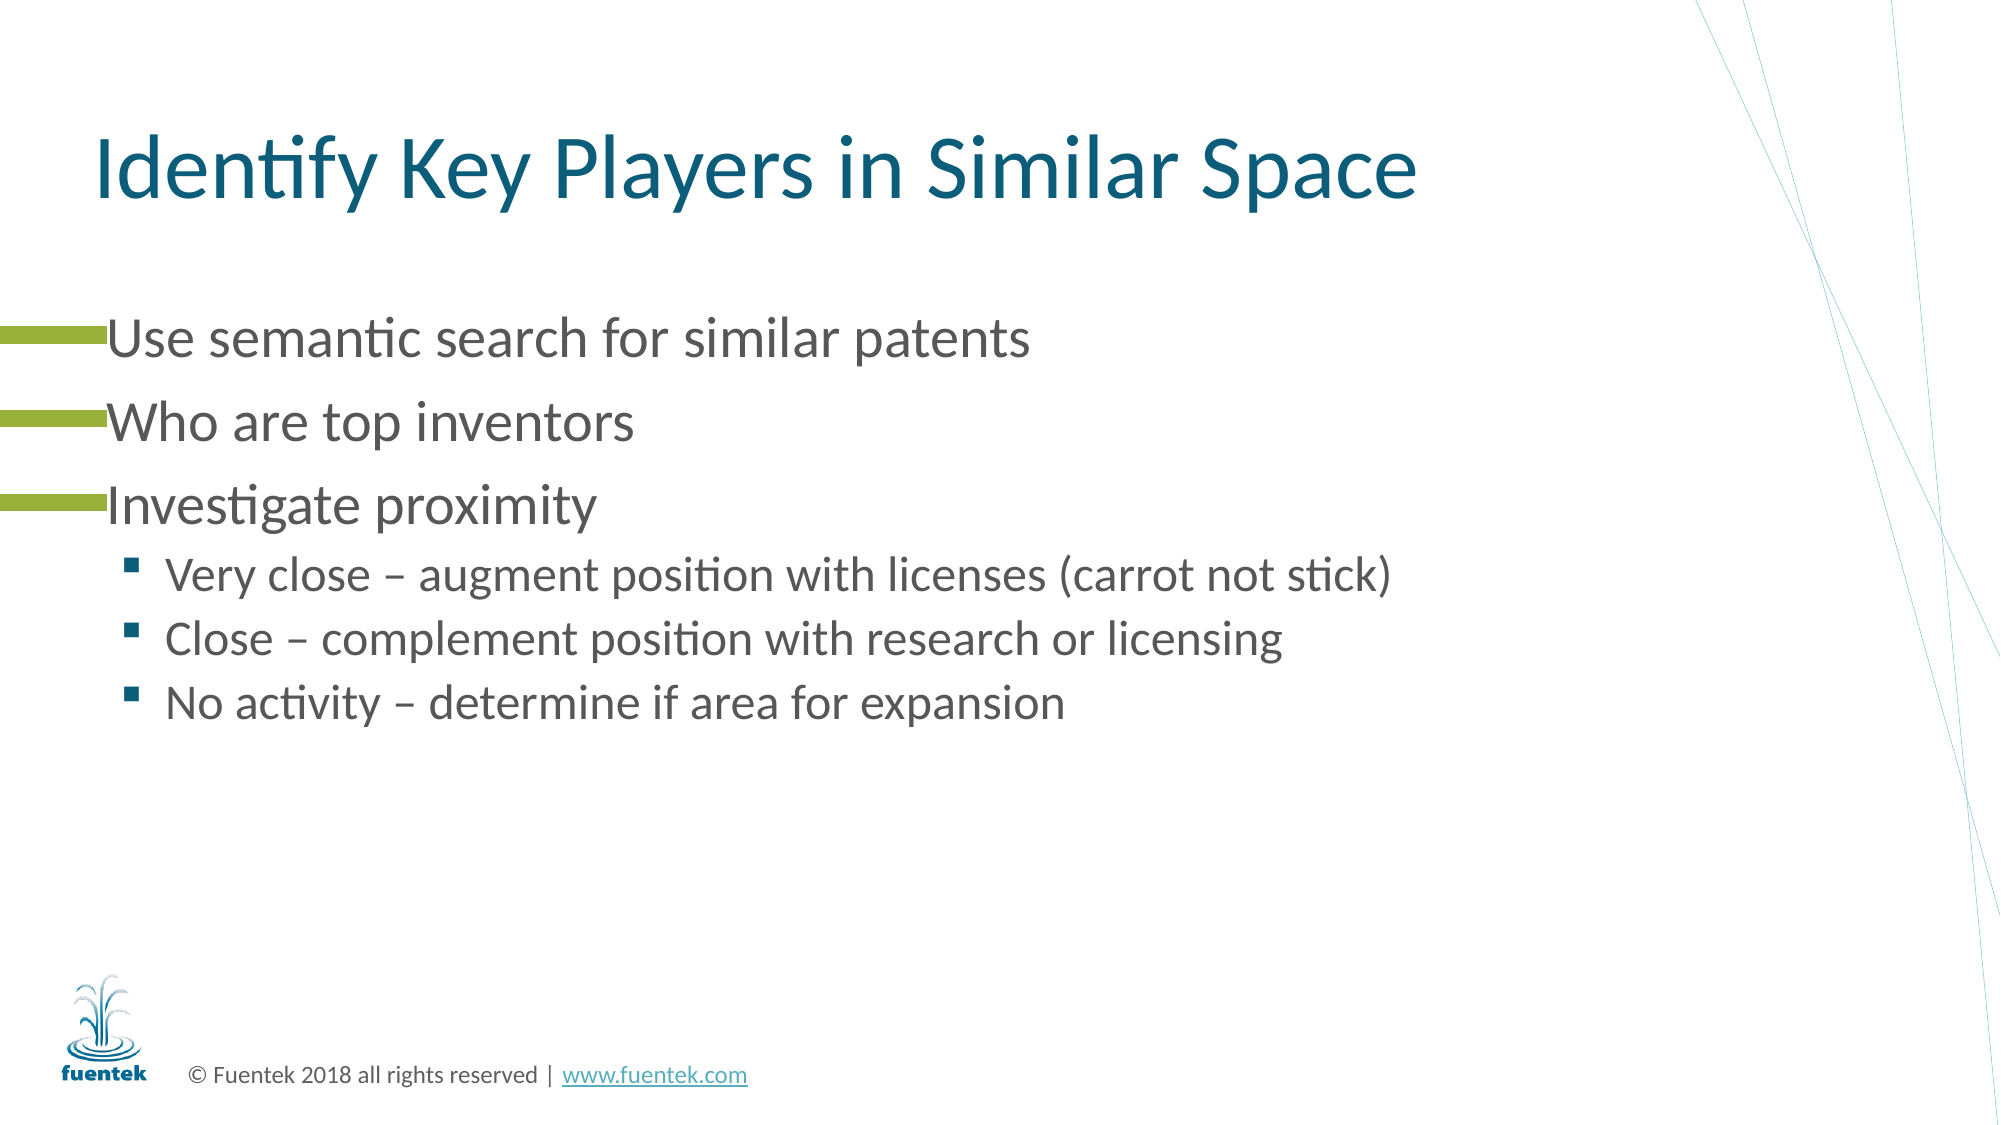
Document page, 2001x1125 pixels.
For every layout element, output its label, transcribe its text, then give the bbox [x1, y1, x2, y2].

picture [61, 1013, 147, 1086]
picture [0, 494, 107, 511]
title Identify Key Players in Similar Space [93, 59, 1910, 278]
picture [0, 410, 107, 427]
list Use semantic search for similar patents Who are top inventors Investigate proximity Very close – augment position with licenses (carrot not stick) Close – complement position with research or licensing No activity – determine if area for expansion [0, 299, 1910, 1013]
picture [0, 326, 107, 344]
